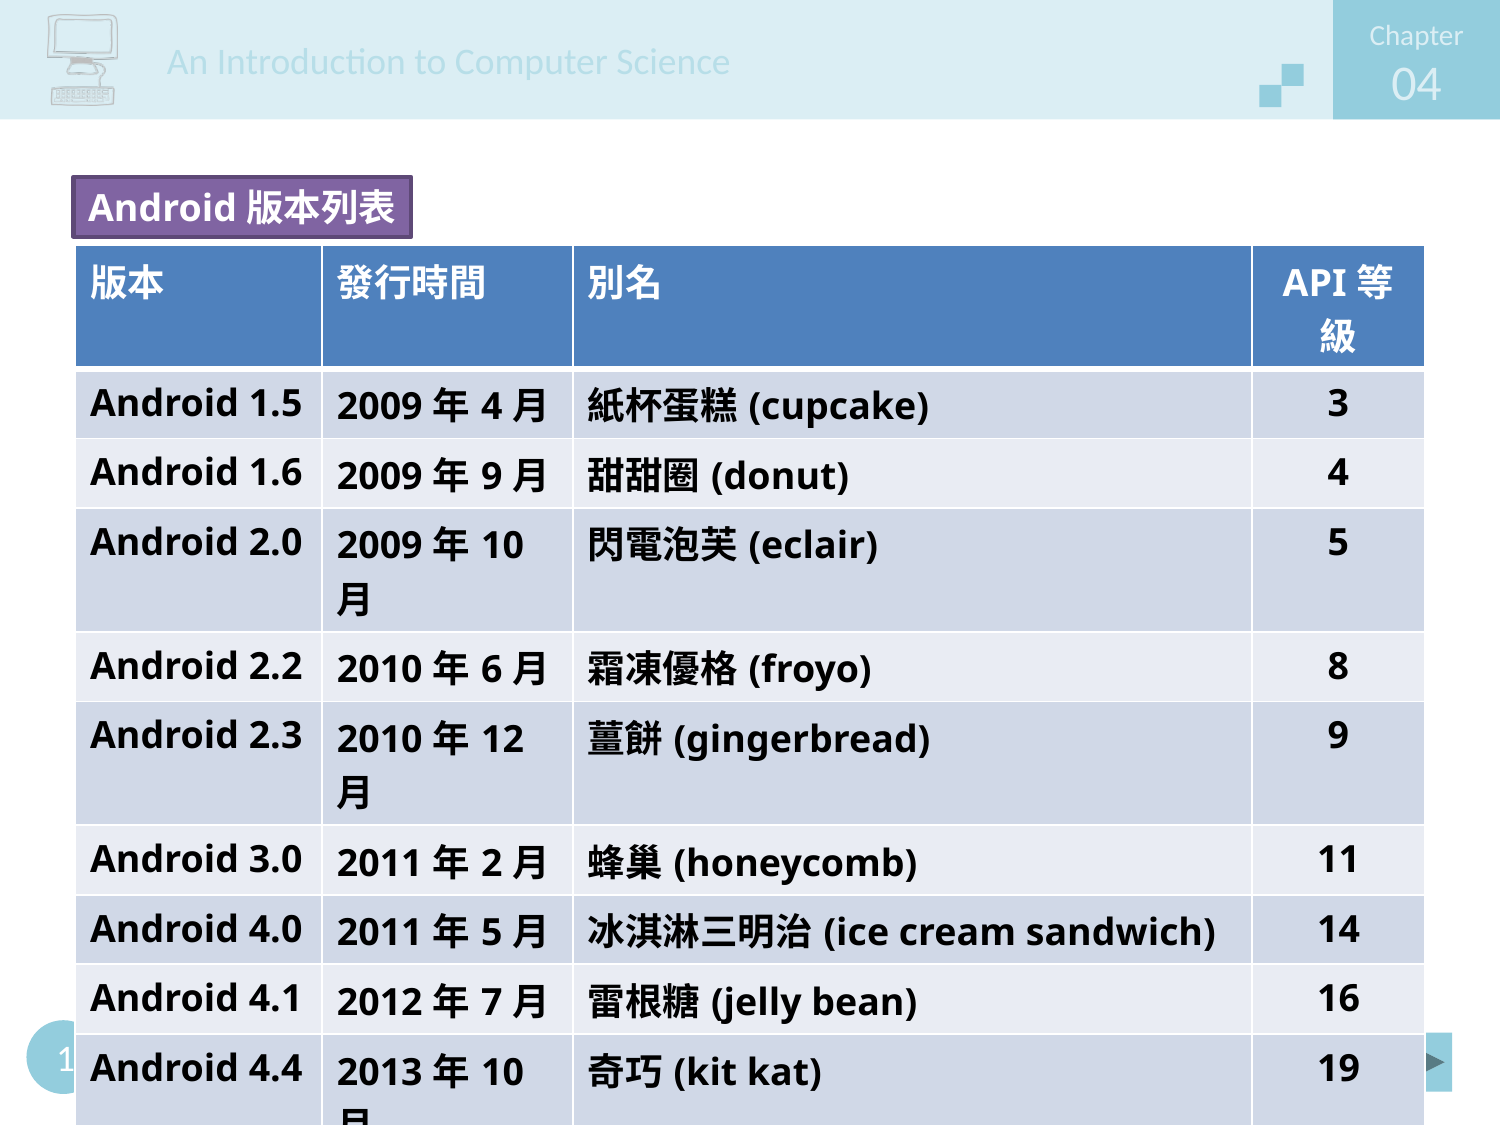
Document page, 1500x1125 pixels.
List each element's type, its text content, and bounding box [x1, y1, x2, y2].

table_cell 2010年6月 [323, 633, 572, 701]
table_cell 4 [1253, 439, 1424, 507]
table_cell Android 3.0 [76, 826, 321, 894]
text_box Android版本列表 [71, 175, 413, 239]
table_header 別名 [574, 246, 1251, 366]
table_cell 冰淇淋三明治(ice cream sandwich) [574, 896, 1251, 963]
table_cell 11 [1253, 826, 1424, 894]
table_header 版本 [76, 246, 321, 366]
table_cell 3 [1253, 372, 1424, 438]
table_cell 2013年10月 [323, 1035, 572, 1125]
picture [47, 14, 118, 106]
table_cell 9 [1253, 702, 1424, 824]
table_cell Android 4.4 [76, 1035, 321, 1125]
table_cell 2011年5月 [323, 896, 572, 963]
table_cell 2010年12月 [323, 702, 572, 824]
table_cell Android 1.5 [76, 372, 321, 438]
table_cell 霜凍優格(froyo) [574, 633, 1251, 701]
table_cell 2011年2月 [323, 826, 572, 894]
table_cell 2009年10月 [323, 509, 572, 631]
table_cell 2012年7月 [323, 965, 572, 1033]
table_cell 紙杯蛋糕(cupcake) [574, 372, 1251, 438]
table_cell 2009年4月 [323, 372, 572, 438]
table_cell Android 1.6 [76, 439, 321, 507]
table_cell 雷根糖(jelly bean) [574, 965, 1251, 1033]
table_cell 甜甜圈(donut) [574, 439, 1251, 507]
table_cell Android 2.0 [76, 509, 321, 631]
table_cell 蜂巢(honeycomb) [574, 826, 1251, 894]
table_cell 閃電泡芙(eclair) [574, 509, 1251, 631]
table_cell Android 4.0 [76, 896, 321, 963]
table_cell 5 [1253, 509, 1424, 631]
table_cell Android 2.3 [76, 702, 321, 824]
table_cell 2009年9月 [323, 439, 572, 507]
table_cell 19 [1253, 1035, 1424, 1125]
table_cell Android 4.1 [76, 965, 321, 1033]
table_cell 薑餅(gingerbread) [574, 702, 1251, 824]
table_header 發行時間 [323, 246, 572, 366]
table_cell 8 [1253, 633, 1424, 701]
table_header API等級 [1253, 246, 1424, 366]
table_cell 16 [1253, 965, 1424, 1033]
table_cell Android 2.2 [76, 633, 321, 701]
table_cell 奇巧(kit kat) [574, 1035, 1251, 1125]
table_cell 14 [1253, 896, 1424, 963]
